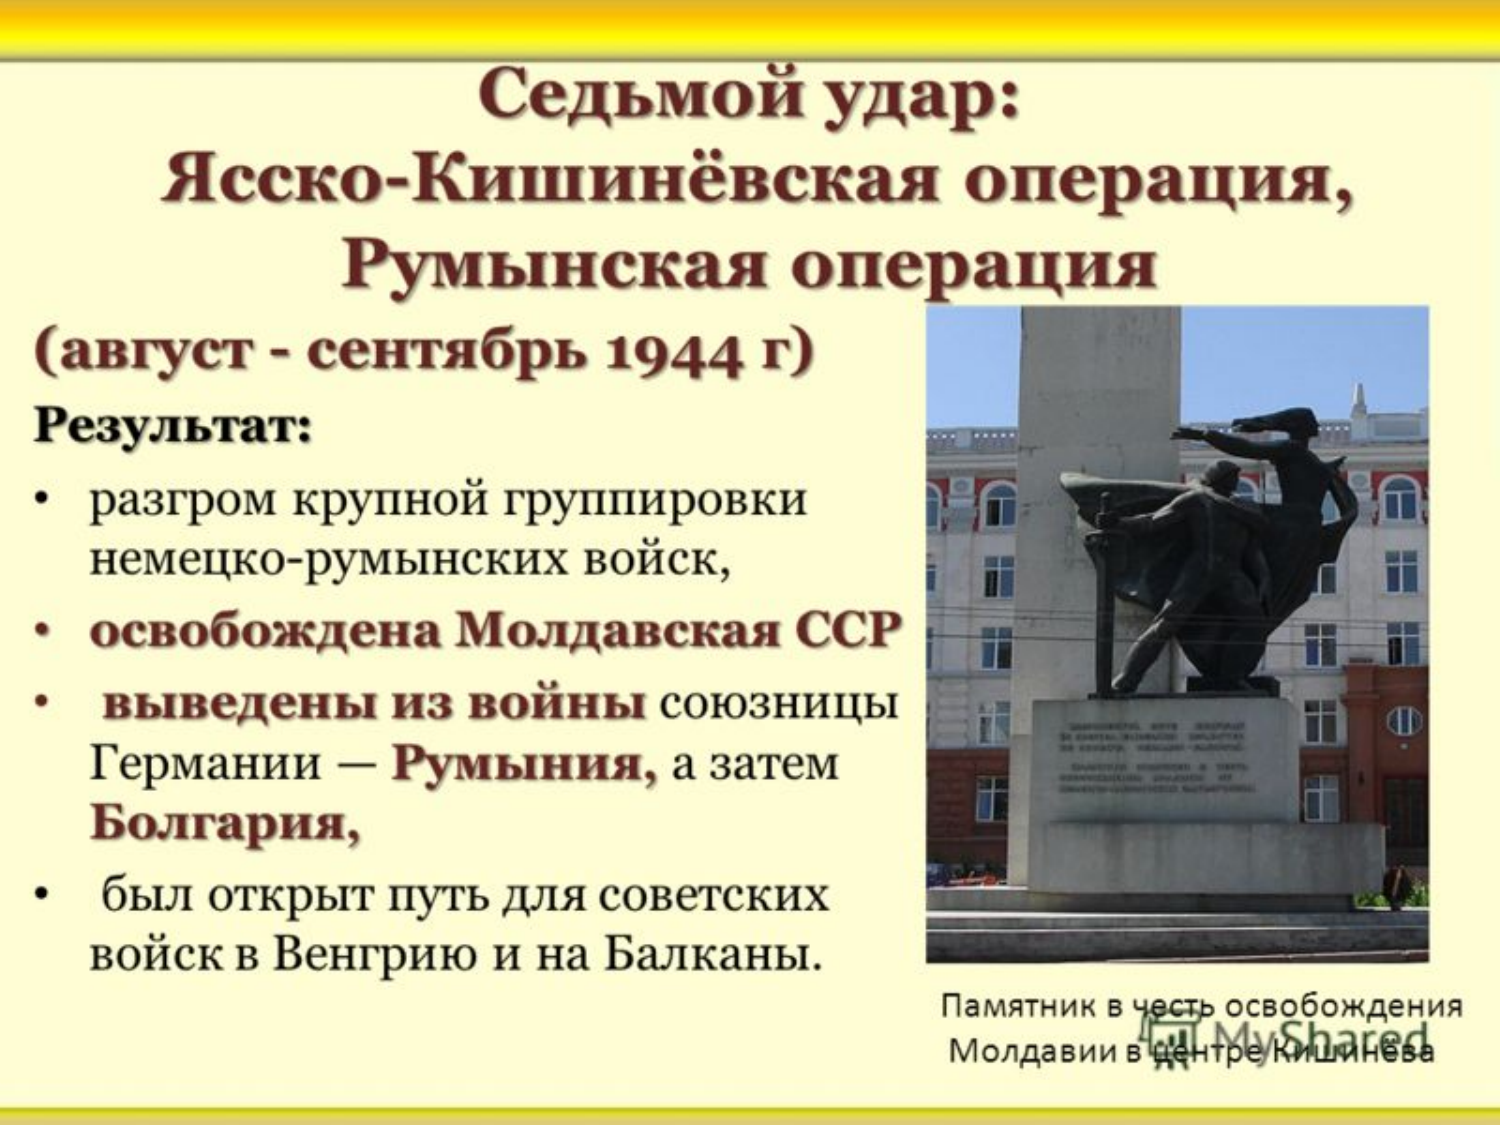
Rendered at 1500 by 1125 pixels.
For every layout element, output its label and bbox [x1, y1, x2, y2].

list [0, 0, 1500, 1125]
